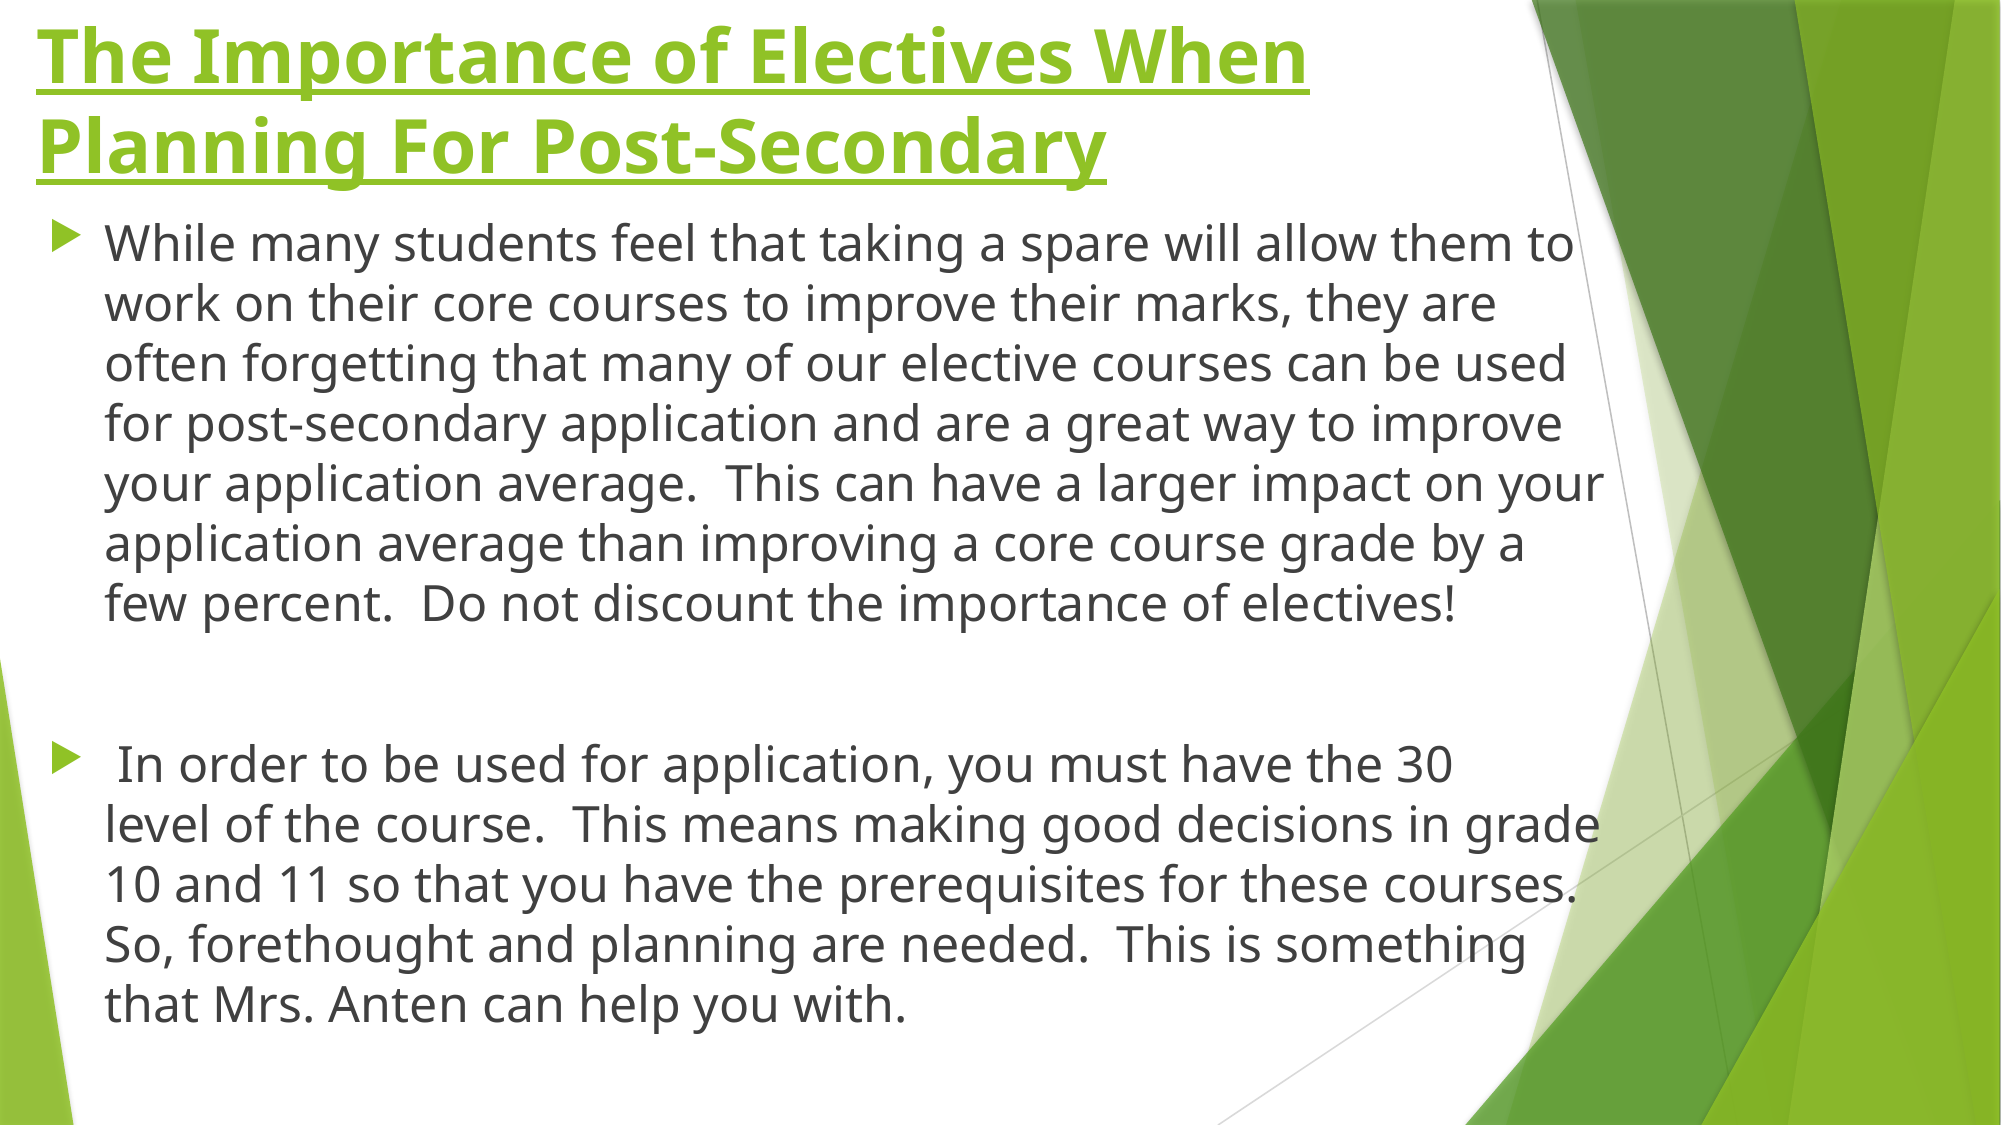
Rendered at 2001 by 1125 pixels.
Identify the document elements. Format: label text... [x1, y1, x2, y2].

title The Importance of Electives When Planning For Post-Secondary [21, 0, 1432, 218]
list While many students feel that taking a spare will allow them to work on their core courses to improve their marks, they are often forgetting that many of our elective courses can be used for post-secondary application and are a great way to improve your application average. This can have a larger impact on your application average than improving a core course grade by a few percent. Do not discount the importance of electives! In order to be used for application, you must have the 30 level of the course. This means making good decisions in grade 10 and 11 so that you have the prerequisites for these courses. So, forethought and planning are needed. This is something that Mrs. Anten can help you with. [33, 203, 1630, 1062]
